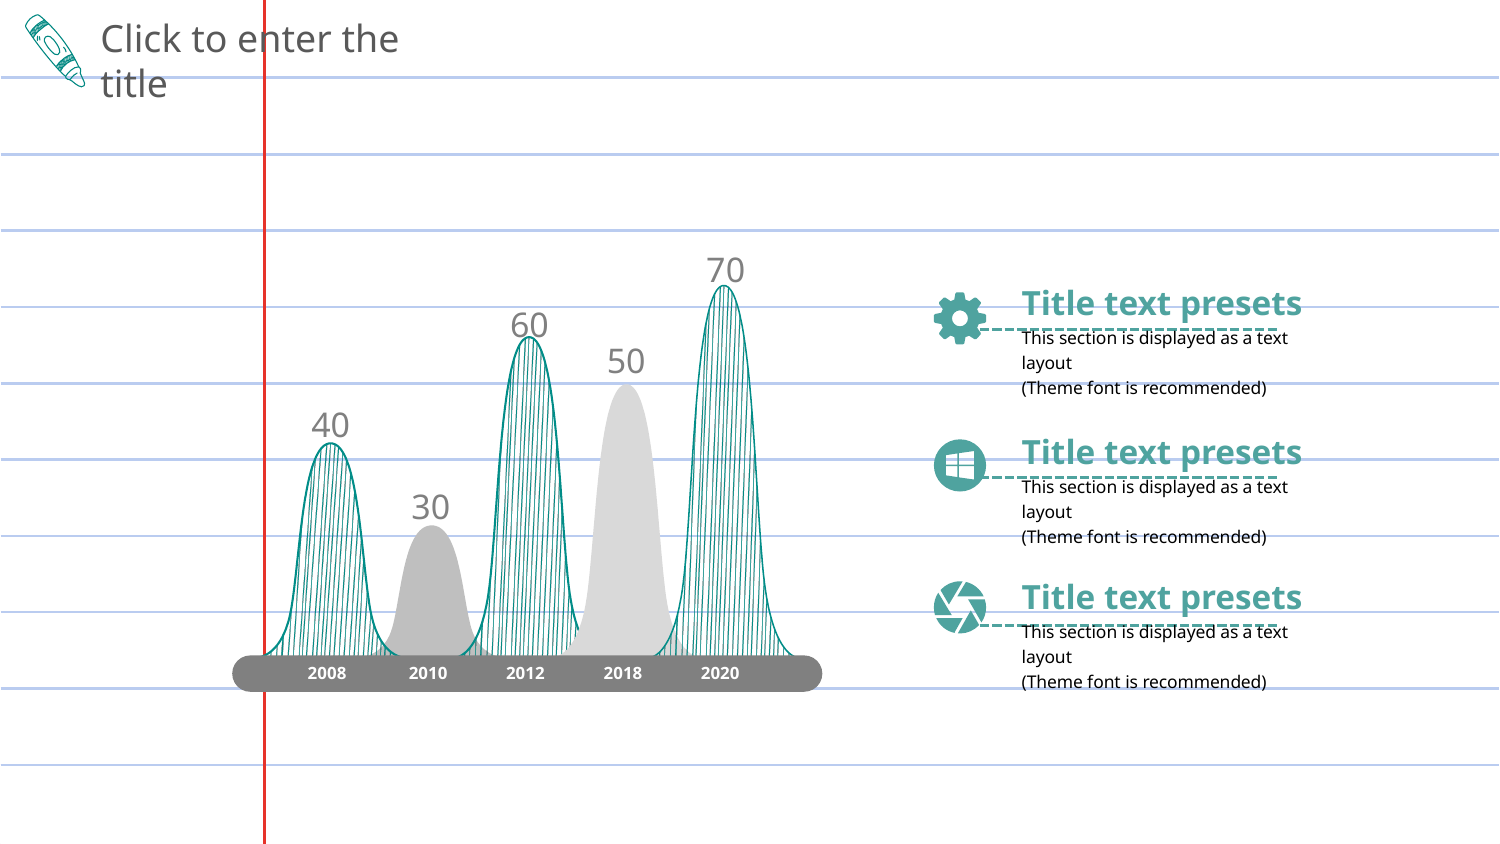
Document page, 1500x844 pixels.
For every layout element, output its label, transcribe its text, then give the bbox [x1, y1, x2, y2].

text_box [933, 568, 1291, 693]
picture [33, 10, 76, 95]
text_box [231, 248, 823, 692]
text_box Click to enter the title [100, 28, 450, 91]
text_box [933, 274, 1291, 399]
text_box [933, 423, 1291, 548]
